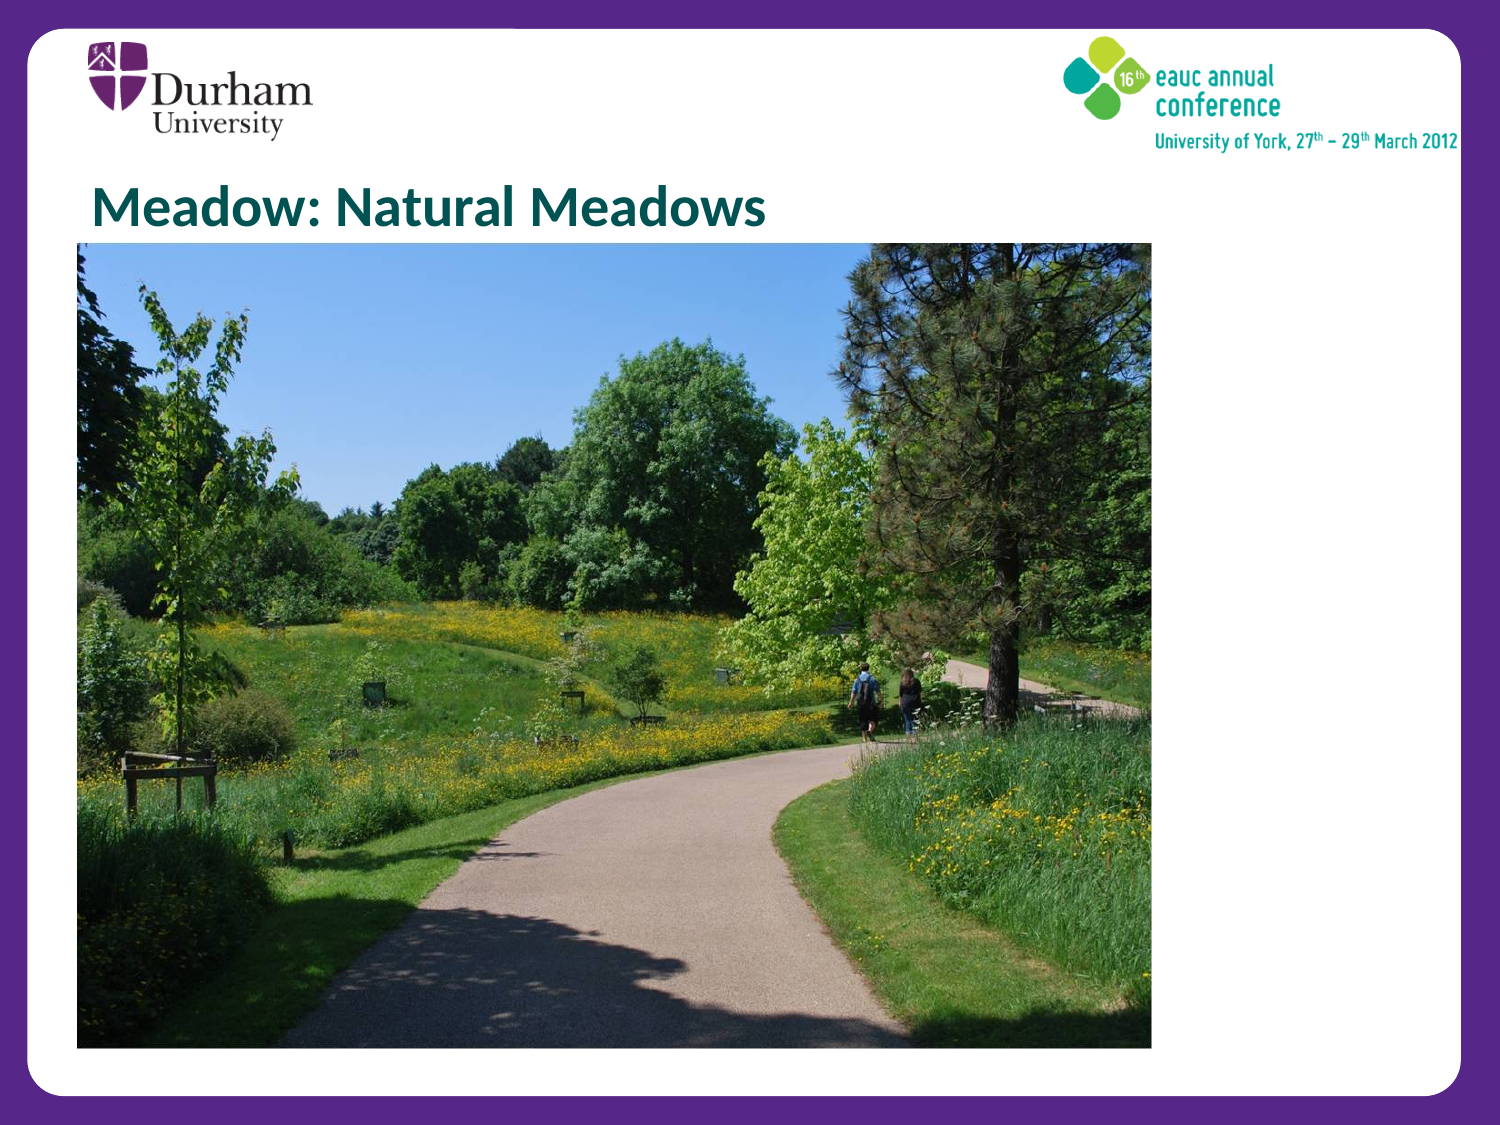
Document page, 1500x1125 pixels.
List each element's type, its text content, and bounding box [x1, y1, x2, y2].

picture [88, 42, 314, 141]
picture [1058, 30, 1469, 173]
title Meadow: Natural Meadows [76, 160, 1152, 241]
picture [76, 241, 1152, 1050]
